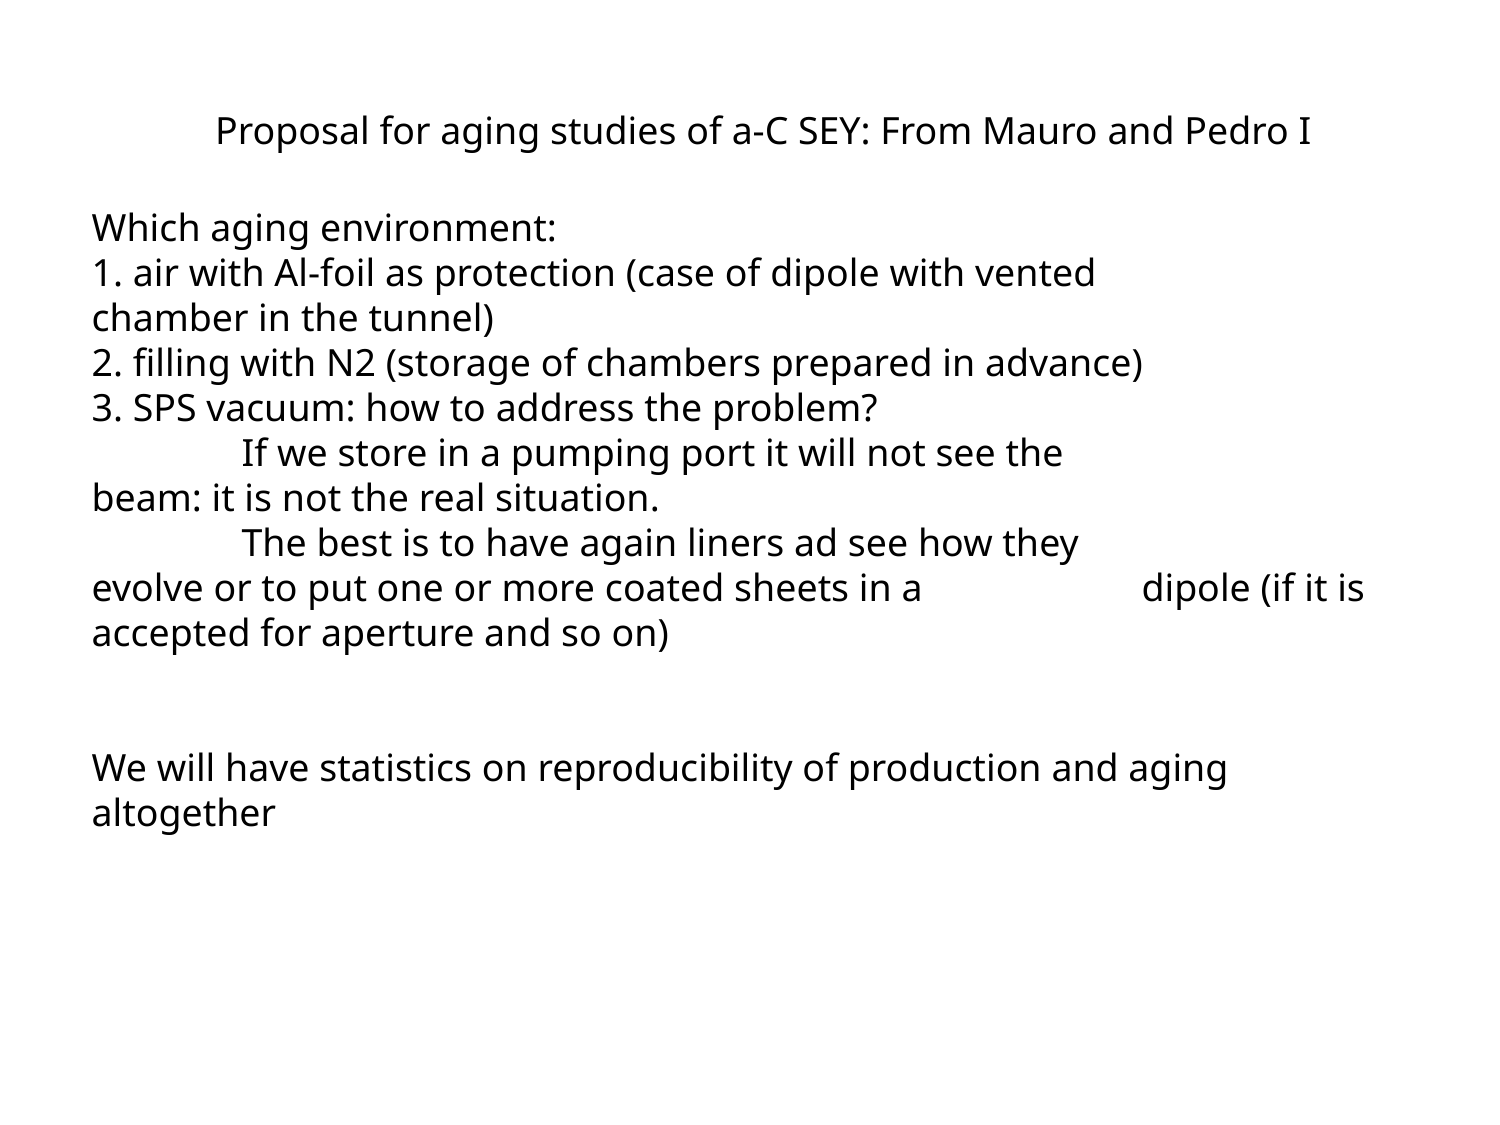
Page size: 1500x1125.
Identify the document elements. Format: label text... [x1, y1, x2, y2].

text_box Proposal for aging studies of a-C SEY: From Mauro and Pedro I [200, 99, 1328, 160]
text_box Which aging environment: 1. air with Al-foil as protection (case of dipole with vented chamber in the tunnel) 2. filling with N2 (storage of chambers prepared in advance) 3. SPS vacuum: how to address the problem? If we store in a pumping port it will not see the beam: it is not the real situation. The best is to have again liners ad see how they evolve or to put one or more coated sheets in a dipole (if it is accepted for aperture and so on) We will have statistics on reproducibility of production and aging altogether [76, 196, 1400, 842]
